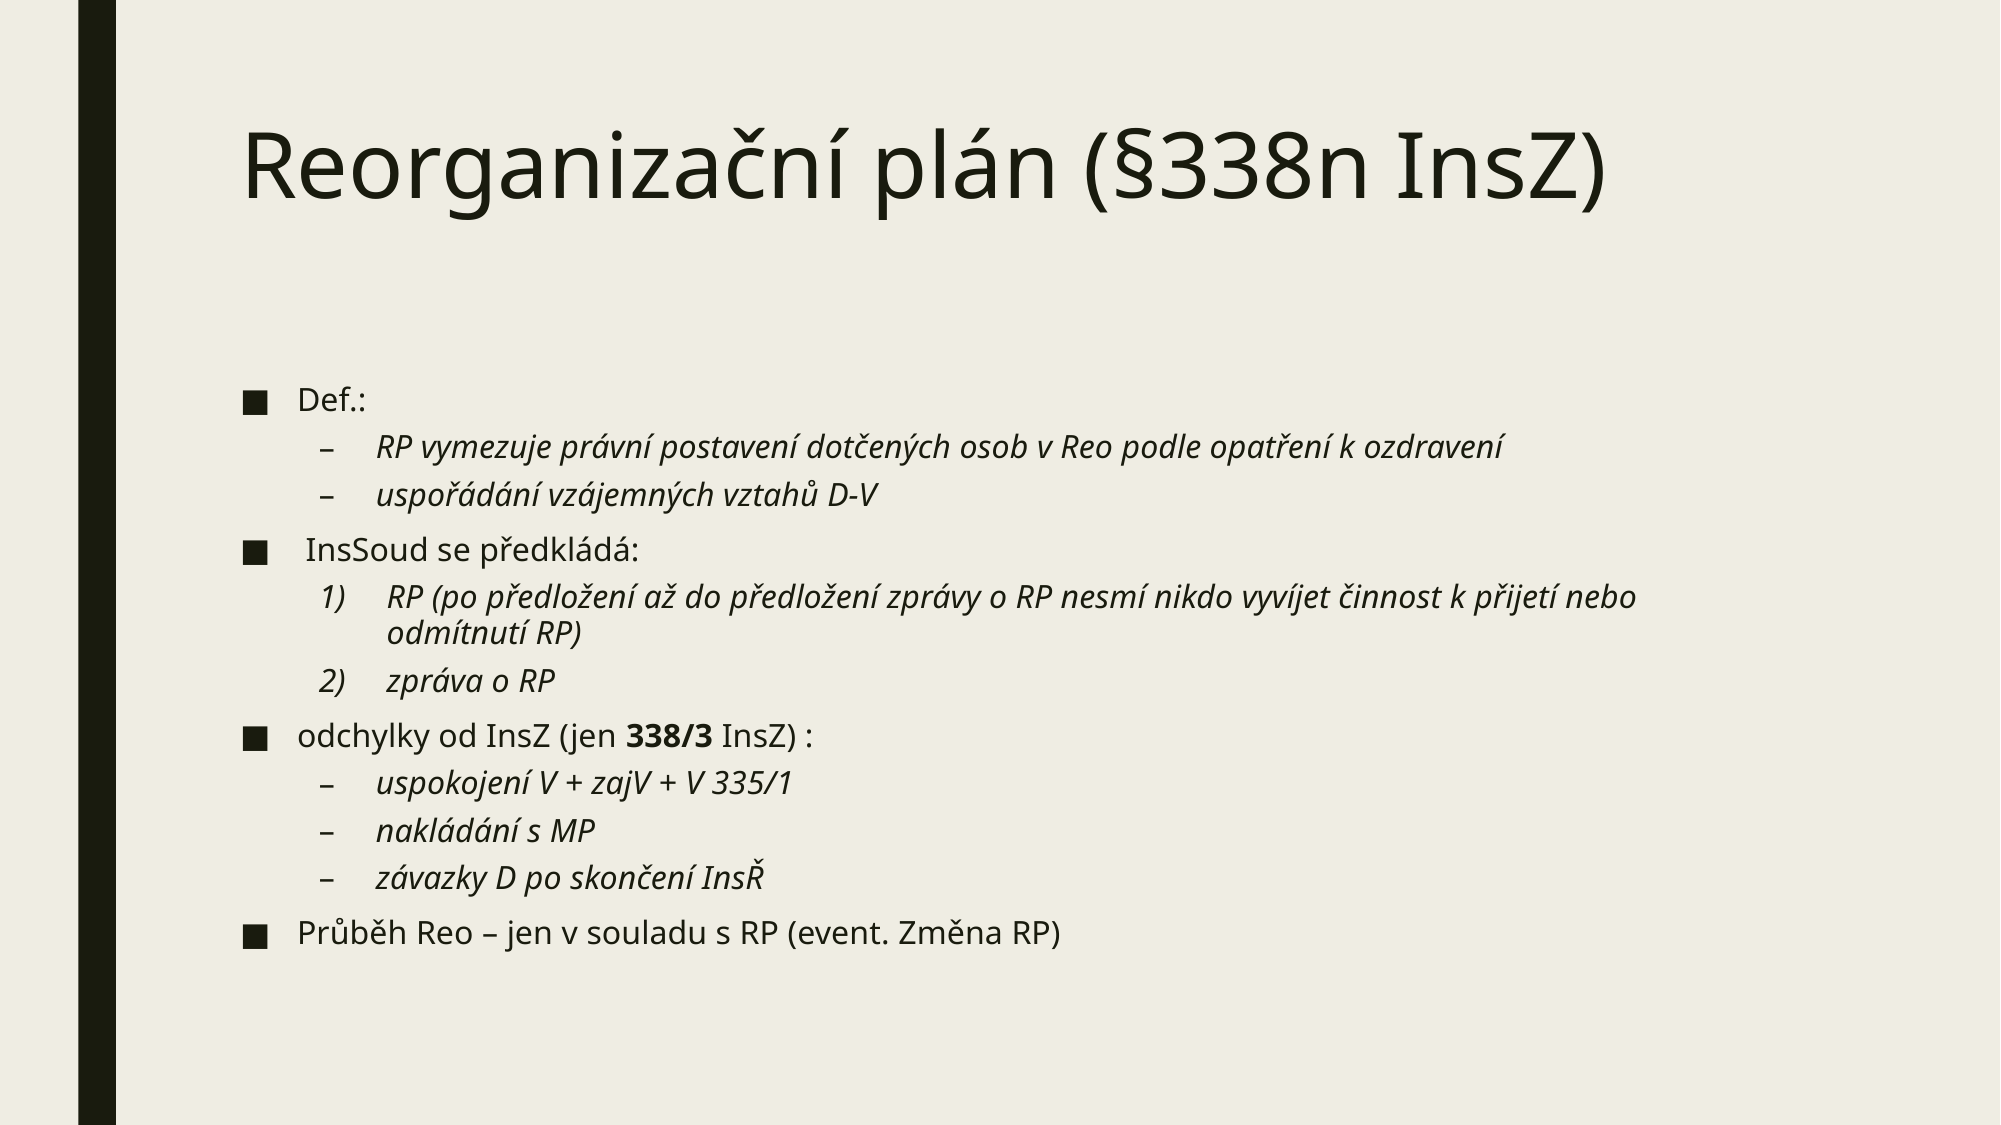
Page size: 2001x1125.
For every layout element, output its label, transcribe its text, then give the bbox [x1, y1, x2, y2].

title Reorganizační plán (§338n InsZ) [225, 112, 1800, 357]
list Def.: RP vymezuje právní postavení dotčených osob v Reo podle opatření k ozdravení uspořádání vzájemných vztahů D-V InsSoud se předkládá: RP (po předložení až do předložení zprávy o RP nesmí nikdo vyvíjet činnost k přijetí nebo odmítnutí RP) zpráva o RP odchylky od InsZ (jen 338/3 InsZ) : uspokojení V + zajV + V 335/1 nakládání s MP závazky D po skončení InsŘ Průběh Reo – jen v souladu s RP (event. Změna RP) [225, 375, 1800, 963]
